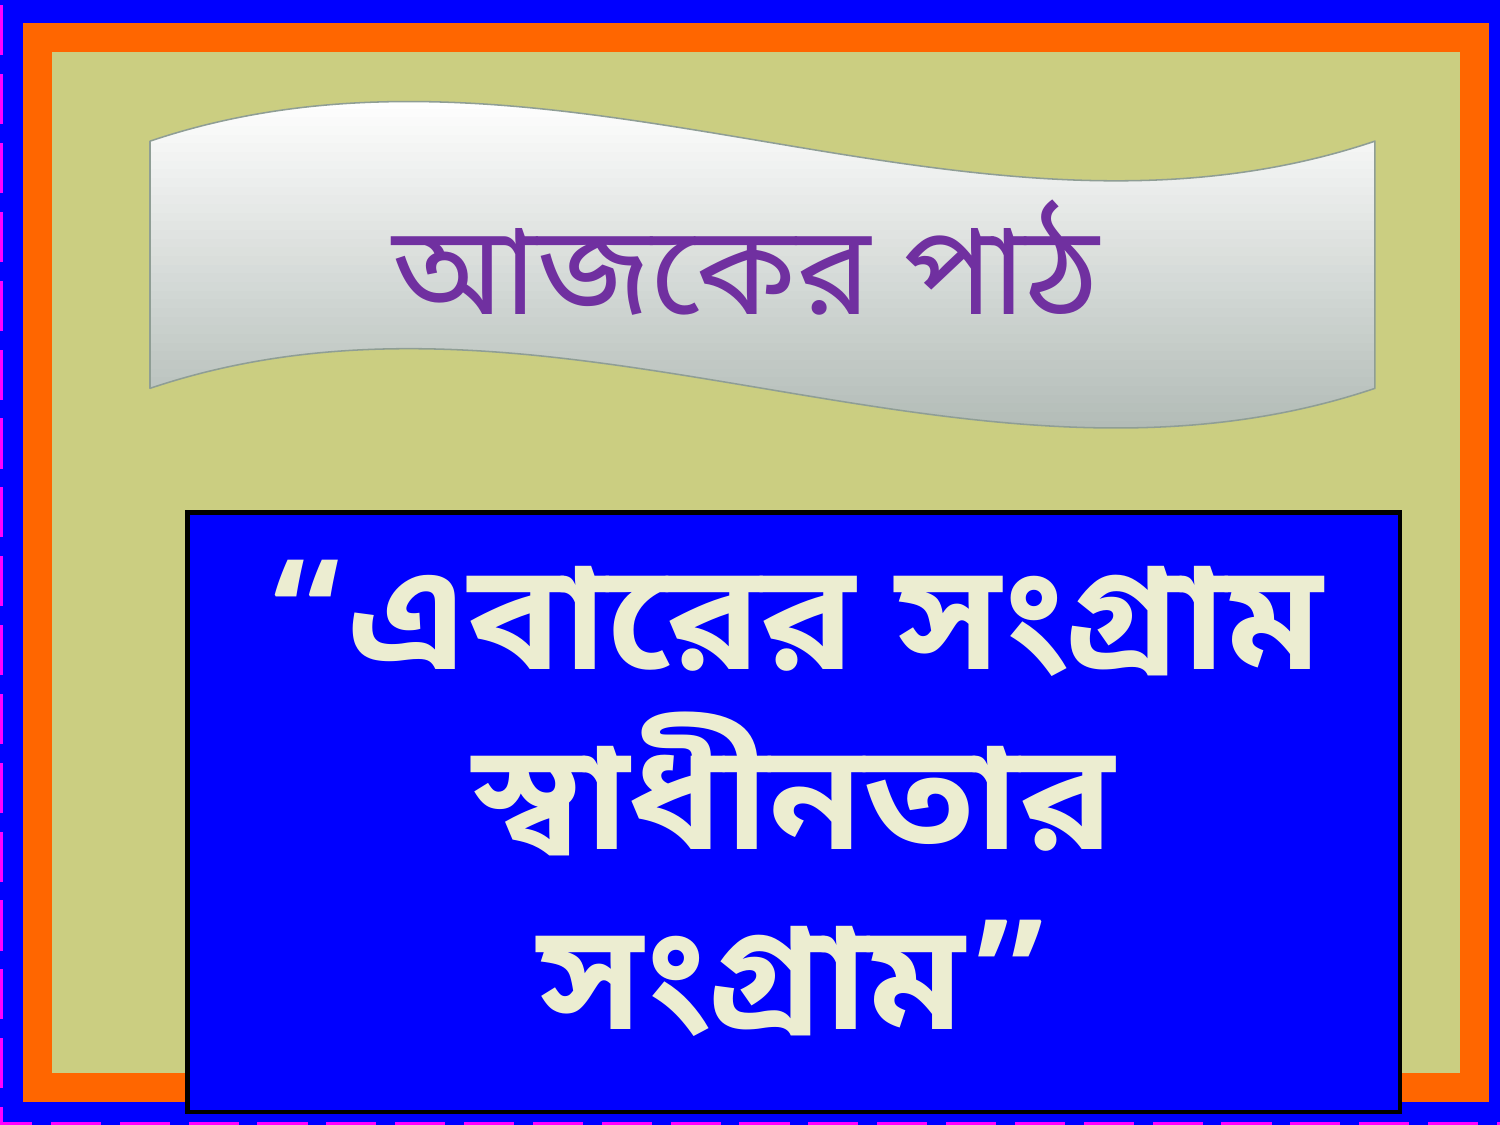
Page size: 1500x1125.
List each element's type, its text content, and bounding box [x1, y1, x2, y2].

text_box [0, 0, 1500, 1125]
text_box [37, 37, 1475, 1088]
text_box আজকের পাঠ [149, 100, 1376, 429]
text_box “এবারের সংগ্রাম স্বাধীনতার সংগ্রাম” [187, 512, 1400, 1113]
